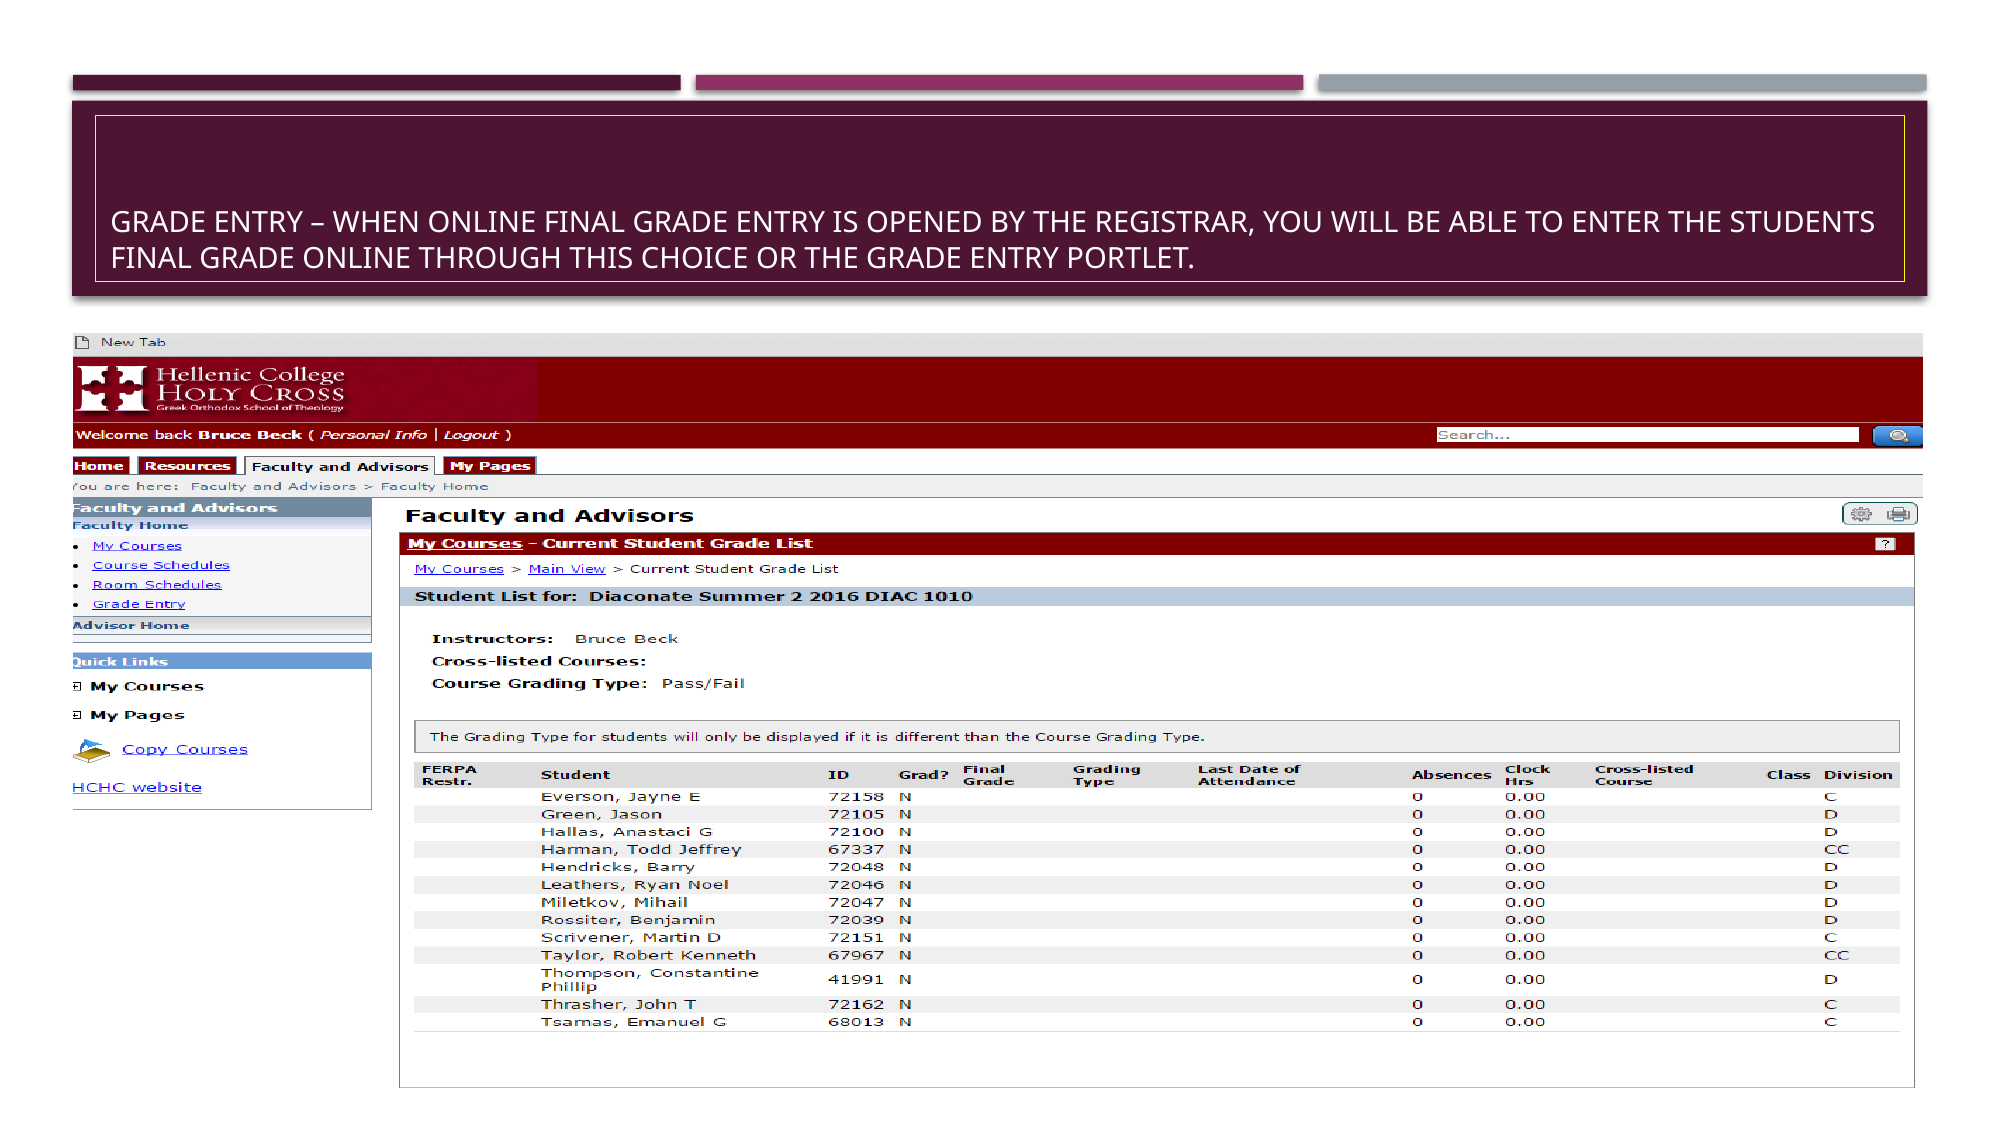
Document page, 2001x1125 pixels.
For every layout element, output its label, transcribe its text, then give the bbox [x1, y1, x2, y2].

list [72, 333, 1923, 1100]
title Grade entry – when online final grade entry is opened by the registrar, you will be able to enter the students final grade online through this choice or the Grade Entry portlet. [95, 115, 1905, 282]
